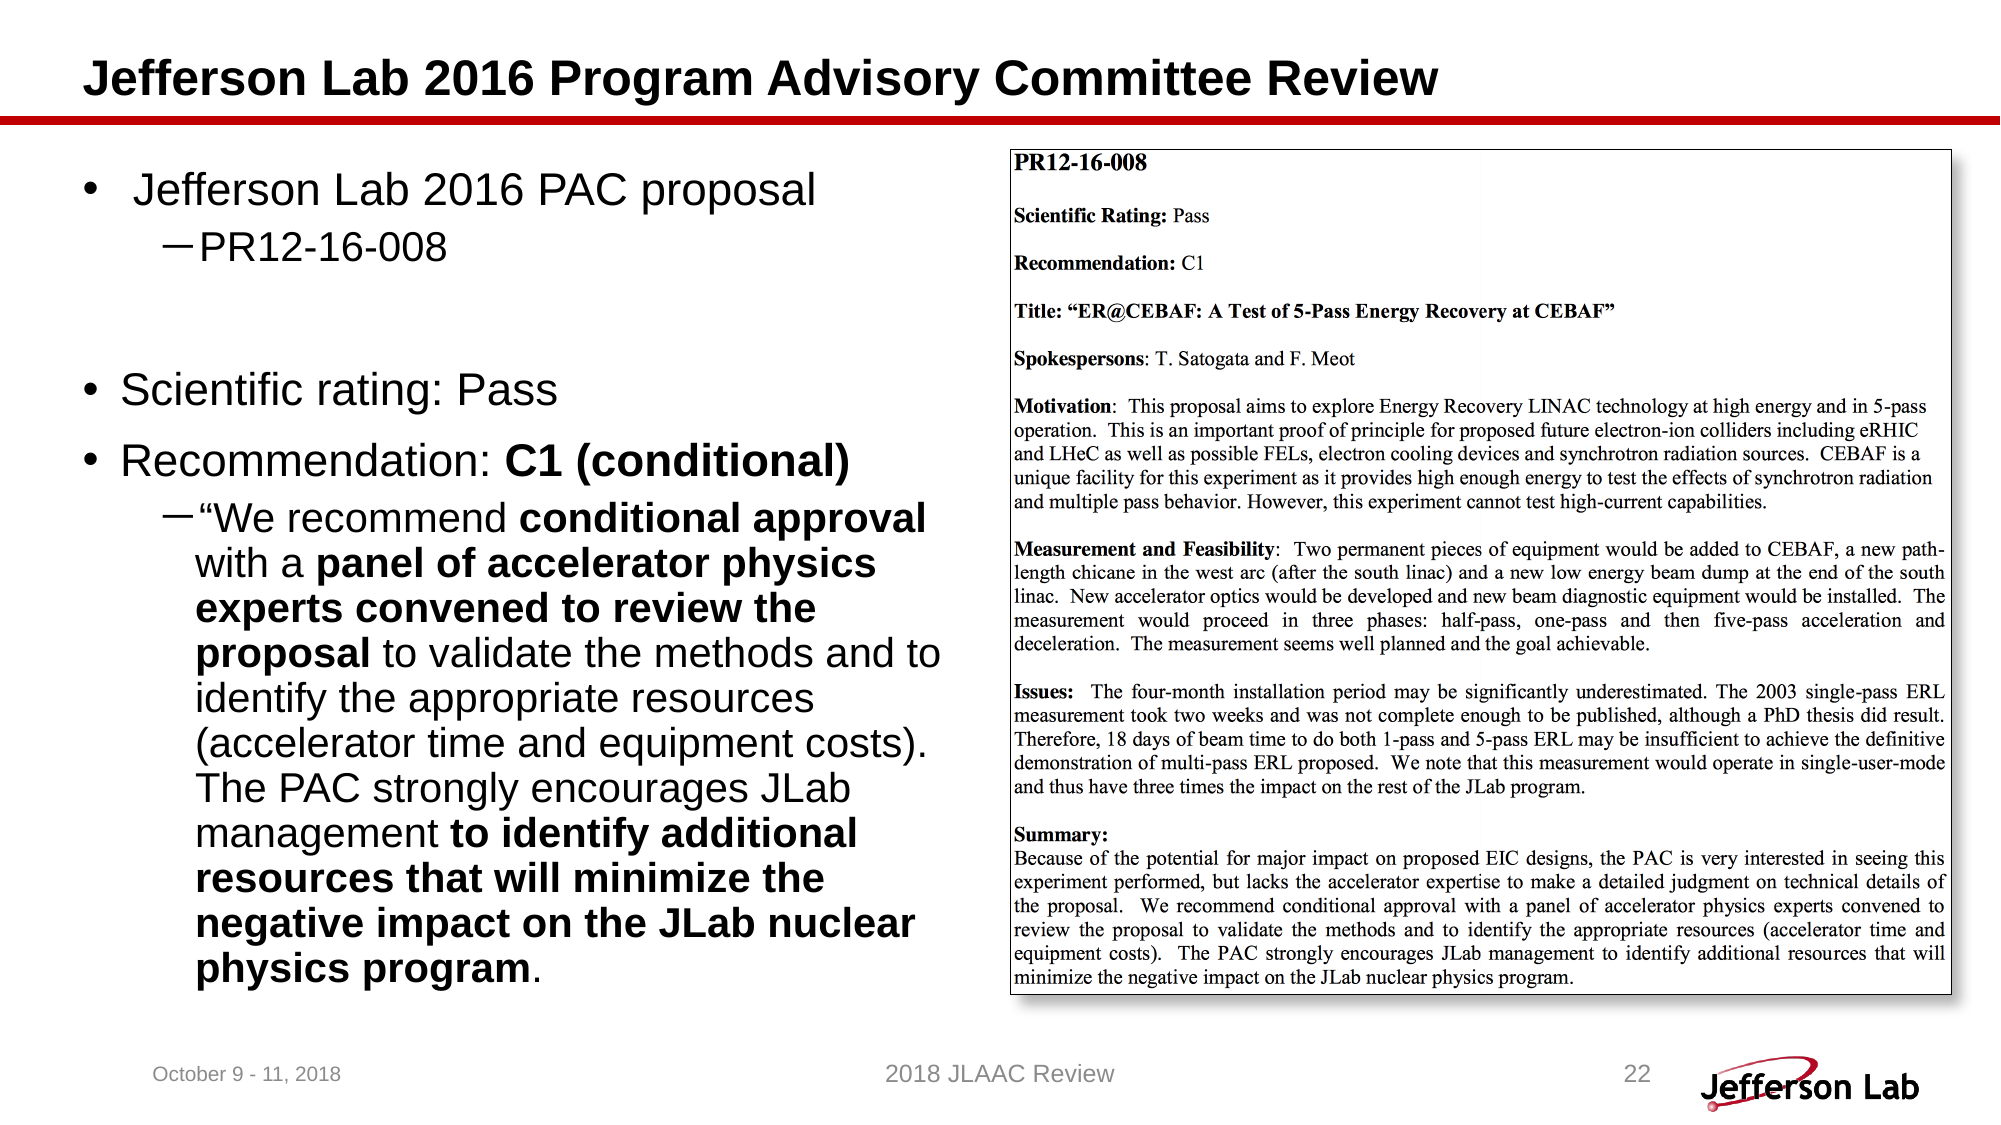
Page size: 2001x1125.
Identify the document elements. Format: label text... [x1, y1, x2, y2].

picture [1010, 149, 1952, 995]
title Jefferson Lab 2016 Program Advisory Committee Review [67, 39, 1919, 120]
list Jefferson Lab 2016 PAC proposal PR12-16-008 Scientific rating: Pass Recommendation: C1 (conditional) “We recommend conditional approval with a panel of accelerator physics experts convened to review the proposal to validate the methods and to identify the appropriate resources (accelerator time and equipment costs). The PAC strongly encourages JLab management to identify additional resources that will minimize the negative impact on the JLab nuclear physics program. [67, 158, 990, 1042]
slide_number 22 [1412, 1042, 1863, 1103]
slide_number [137, 1042, 588, 1103]
footer 2018 JLAAC Review [662, 1042, 1338, 1103]
picture [1698, 1047, 1933, 1124]
